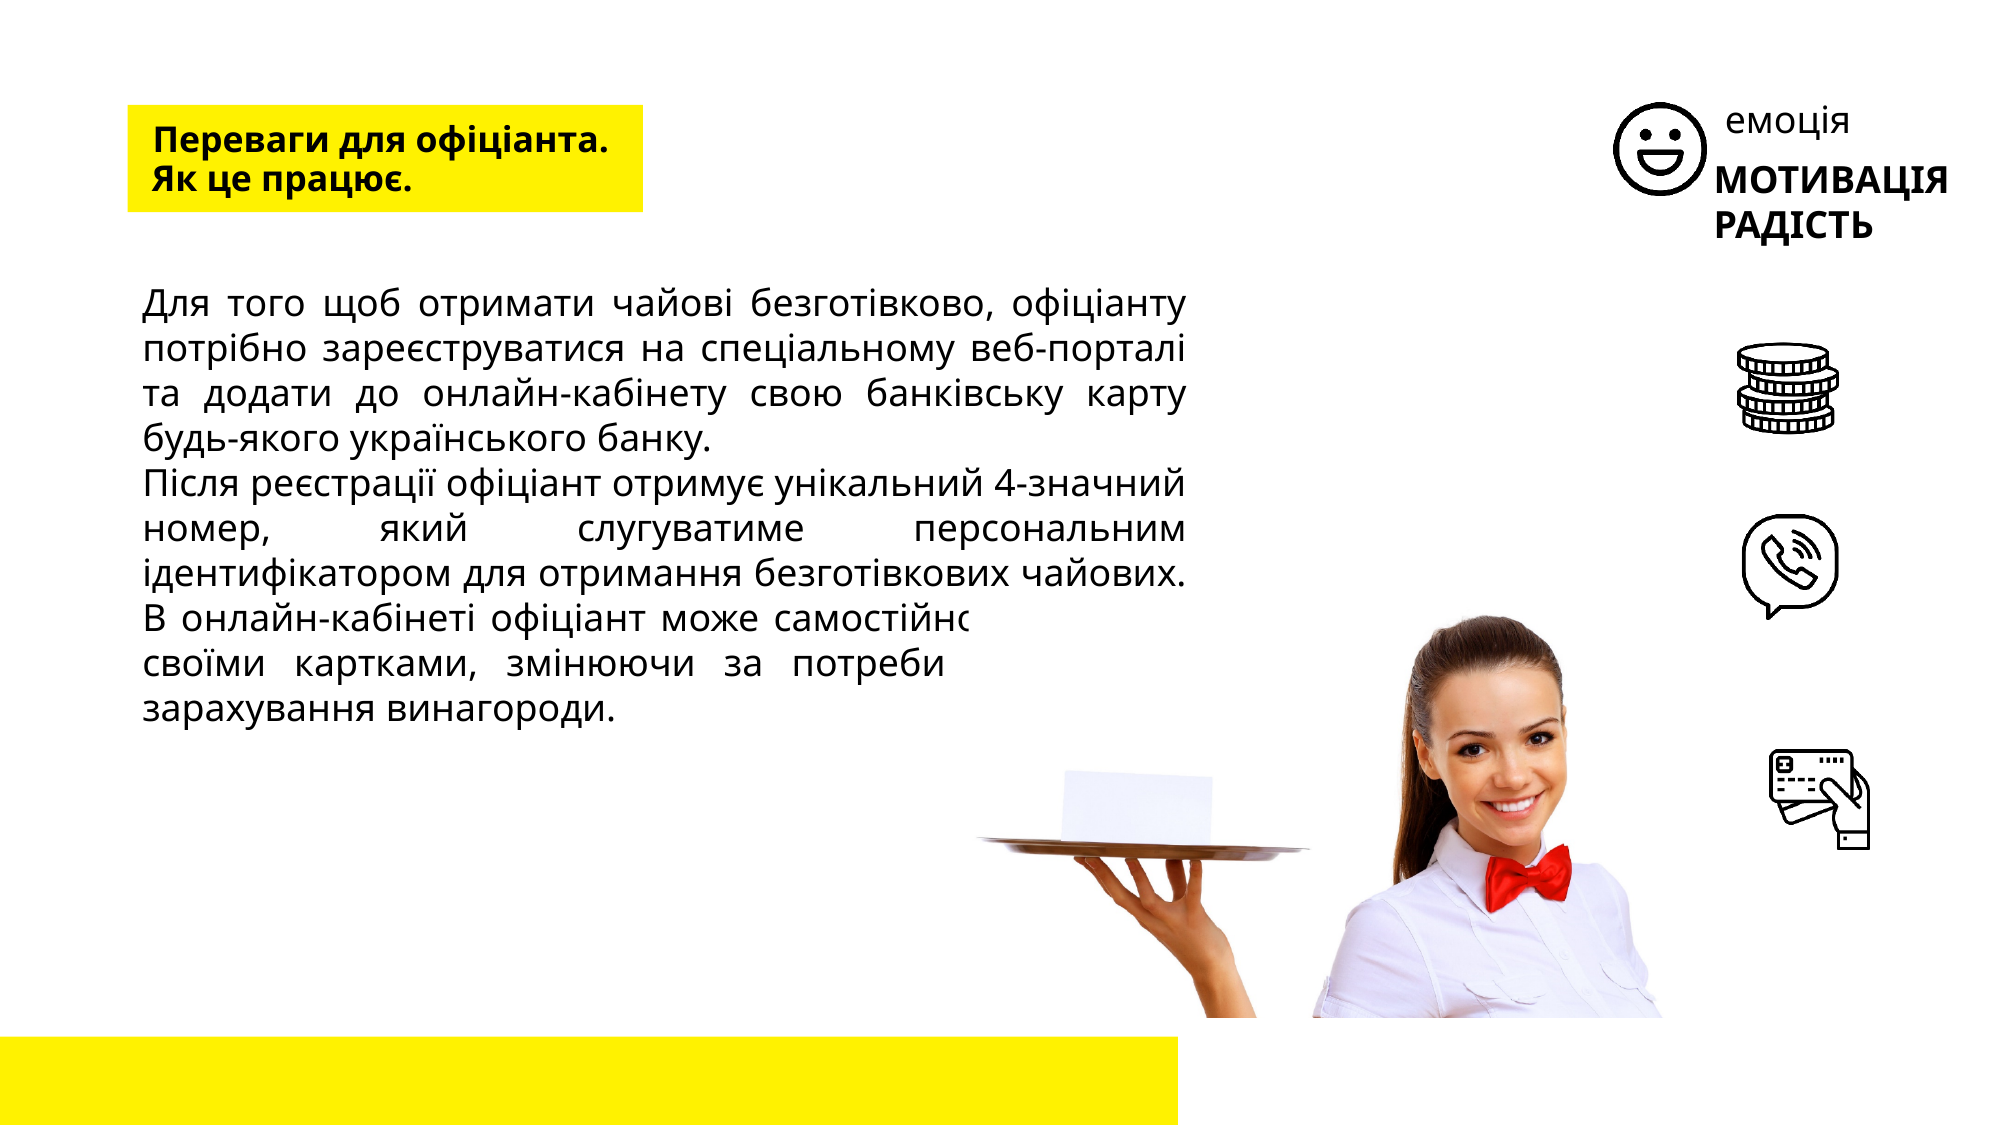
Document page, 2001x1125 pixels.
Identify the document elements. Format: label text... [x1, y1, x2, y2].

picture [968, 607, 1708, 1018]
picture [1737, 337, 1839, 439]
picture [1769, 749, 1870, 850]
text_box Для того щоб отримати чайові безготівково, офіціанту потрібно зареєструватися на спеціальному веб-порталі та додати до онлайн-кабінету свою банківську карту будь-якого українського банку. Після реєстрації офіціант отримує унікальний 4-значний номер, який слугуватиме персональним ідентифікатором для отримання безготівкових чайових. В онлайн-кабінеті офіціант може самостійно управляти своїми картками, змінюючи за потреби картку для зарахування винагороди. [127, 272, 1203, 737]
picture [1613, 102, 1708, 196]
text_box Переваги для офіціанта. Як це працює. [127, 104, 643, 213]
text_box [0, 1036, 1179, 1125]
picture [1737, 514, 1843, 620]
text_box МОТИВАЦІЯ РАДІСТЬ [1698, 148, 1965, 254]
text_box емоція [1710, 88, 1867, 148]
